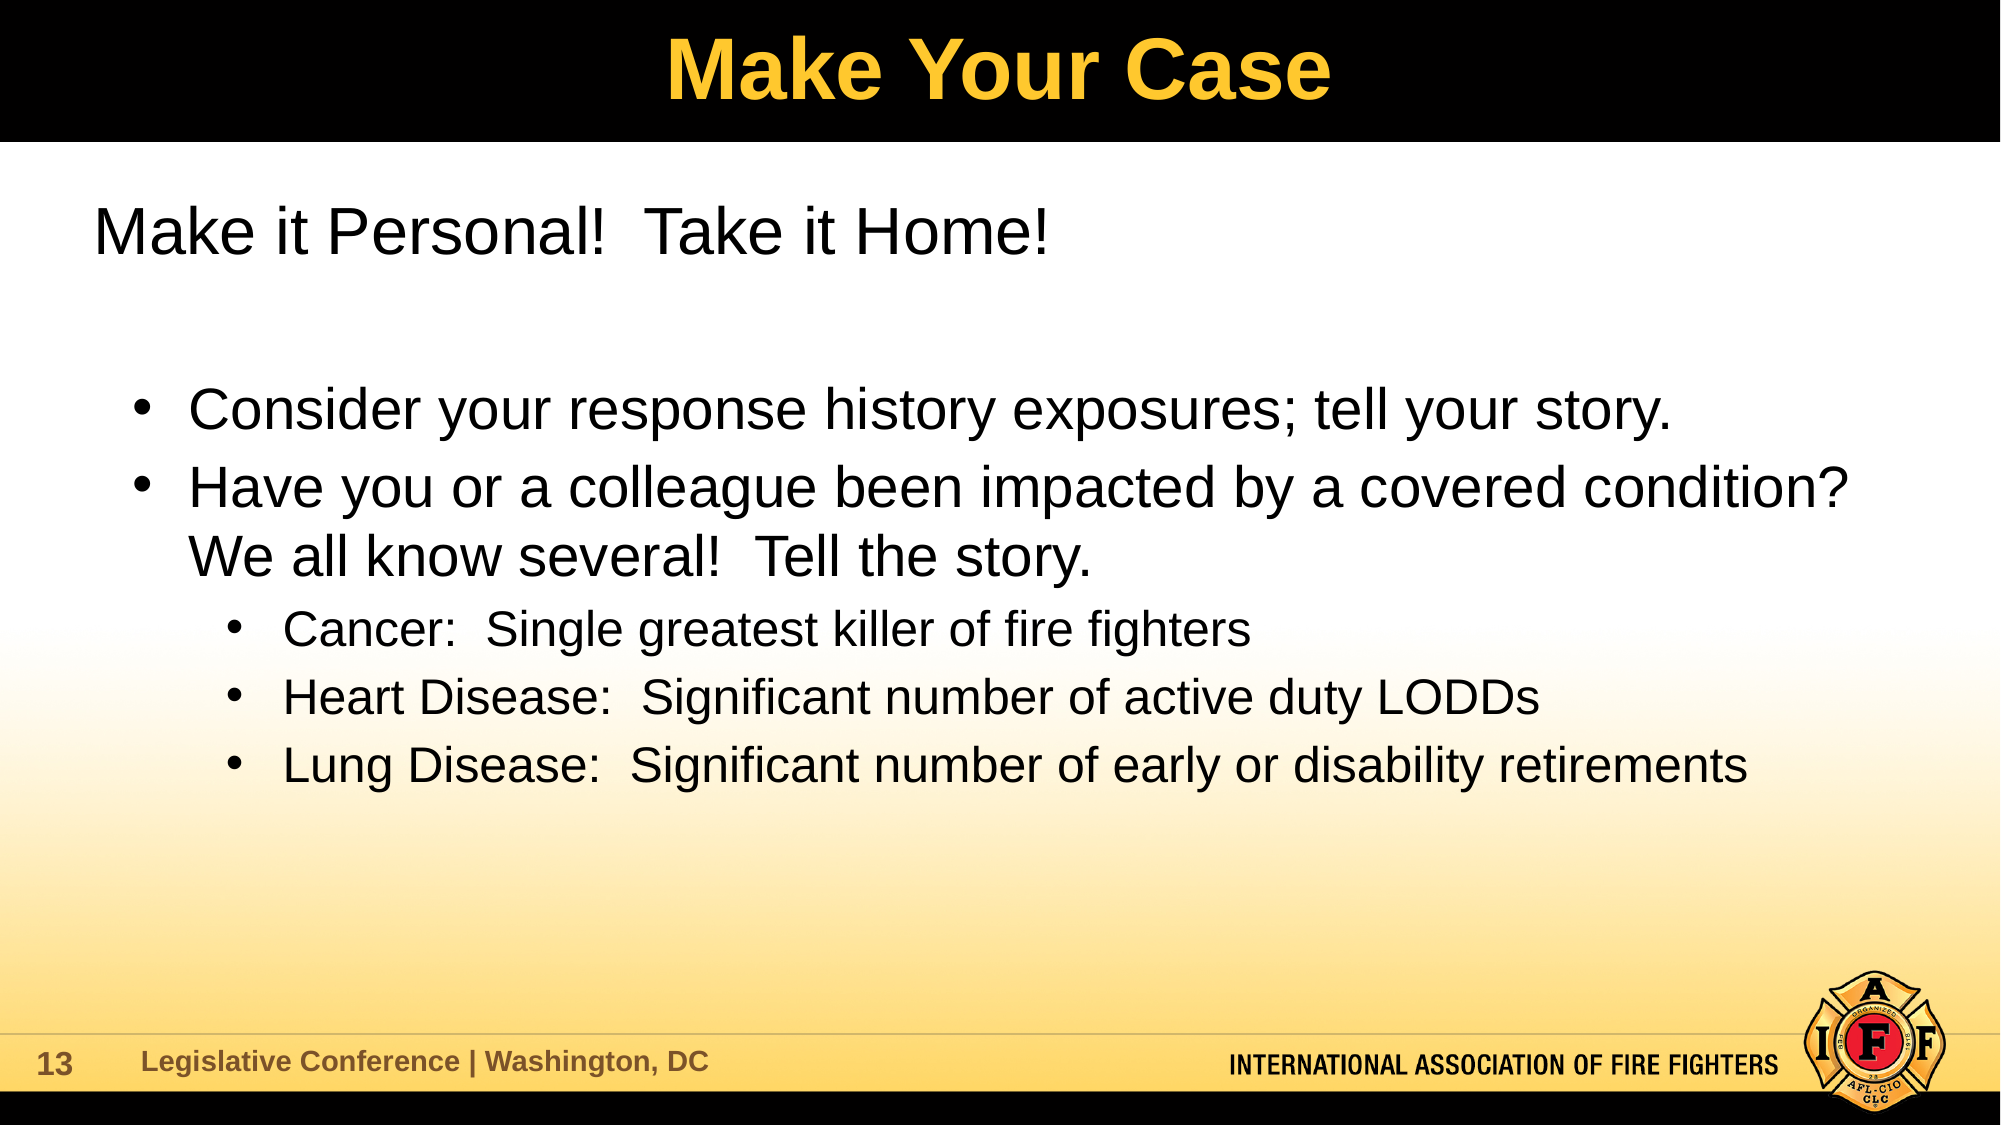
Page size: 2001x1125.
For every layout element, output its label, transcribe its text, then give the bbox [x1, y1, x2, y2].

footer Legislative Conference | Washington, DC [125, 1035, 1212, 1091]
list Make it Personal! Take it Home! Consider your response history exposures; tell your story. Have you or a colleague been impacted by a covered condition? We all know several! Tell the story. Cancer: Single greatest killer of fire fighters Heart Disease: Significant number of active duty LODDs Lung Disease: Significant number of early or disability retirements [78, 179, 1927, 946]
picture [0, 0, 2001, 1125]
title Make Your Case [0, 7, 2000, 135]
